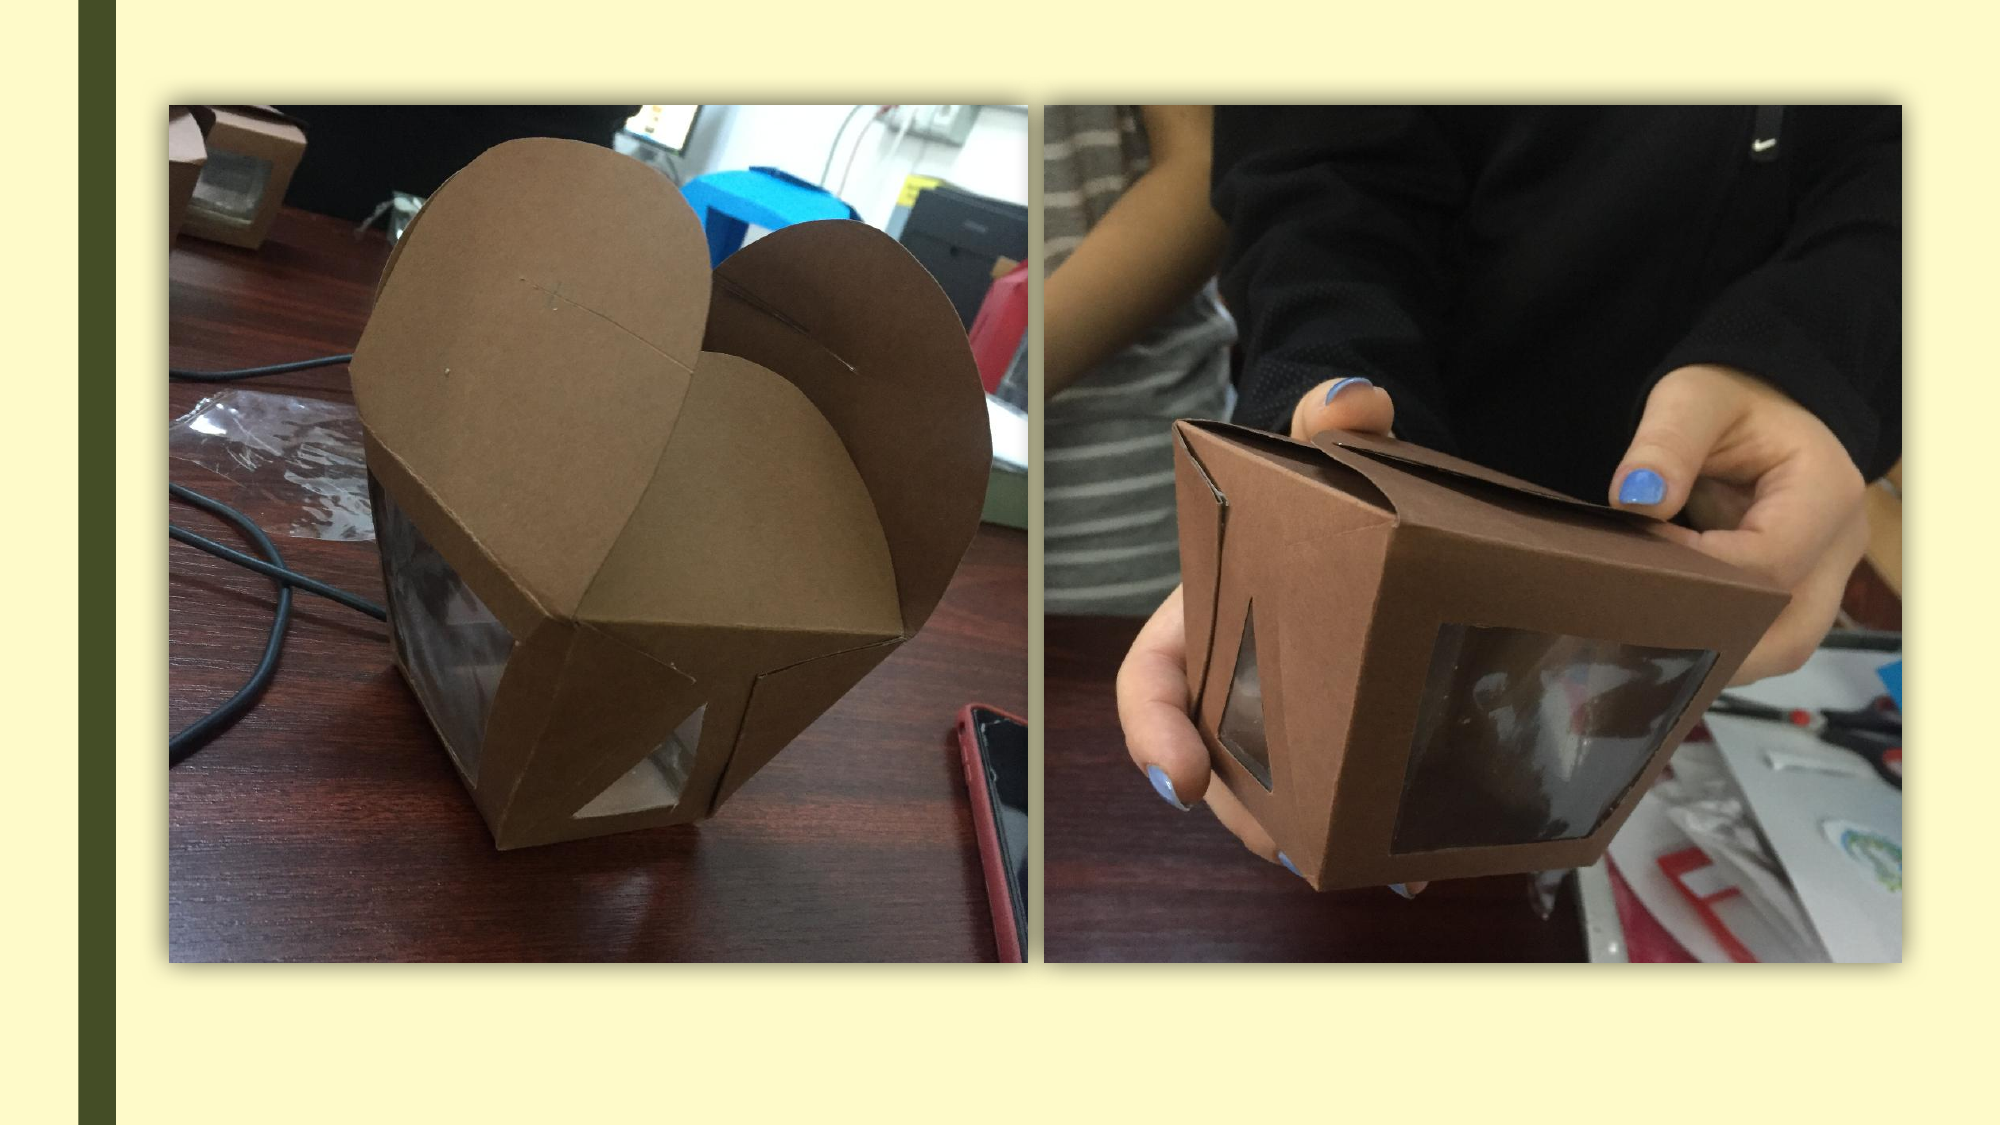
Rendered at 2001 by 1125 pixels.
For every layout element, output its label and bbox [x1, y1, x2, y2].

list [169, 105, 1028, 963]
picture [1044, 105, 1902, 963]
